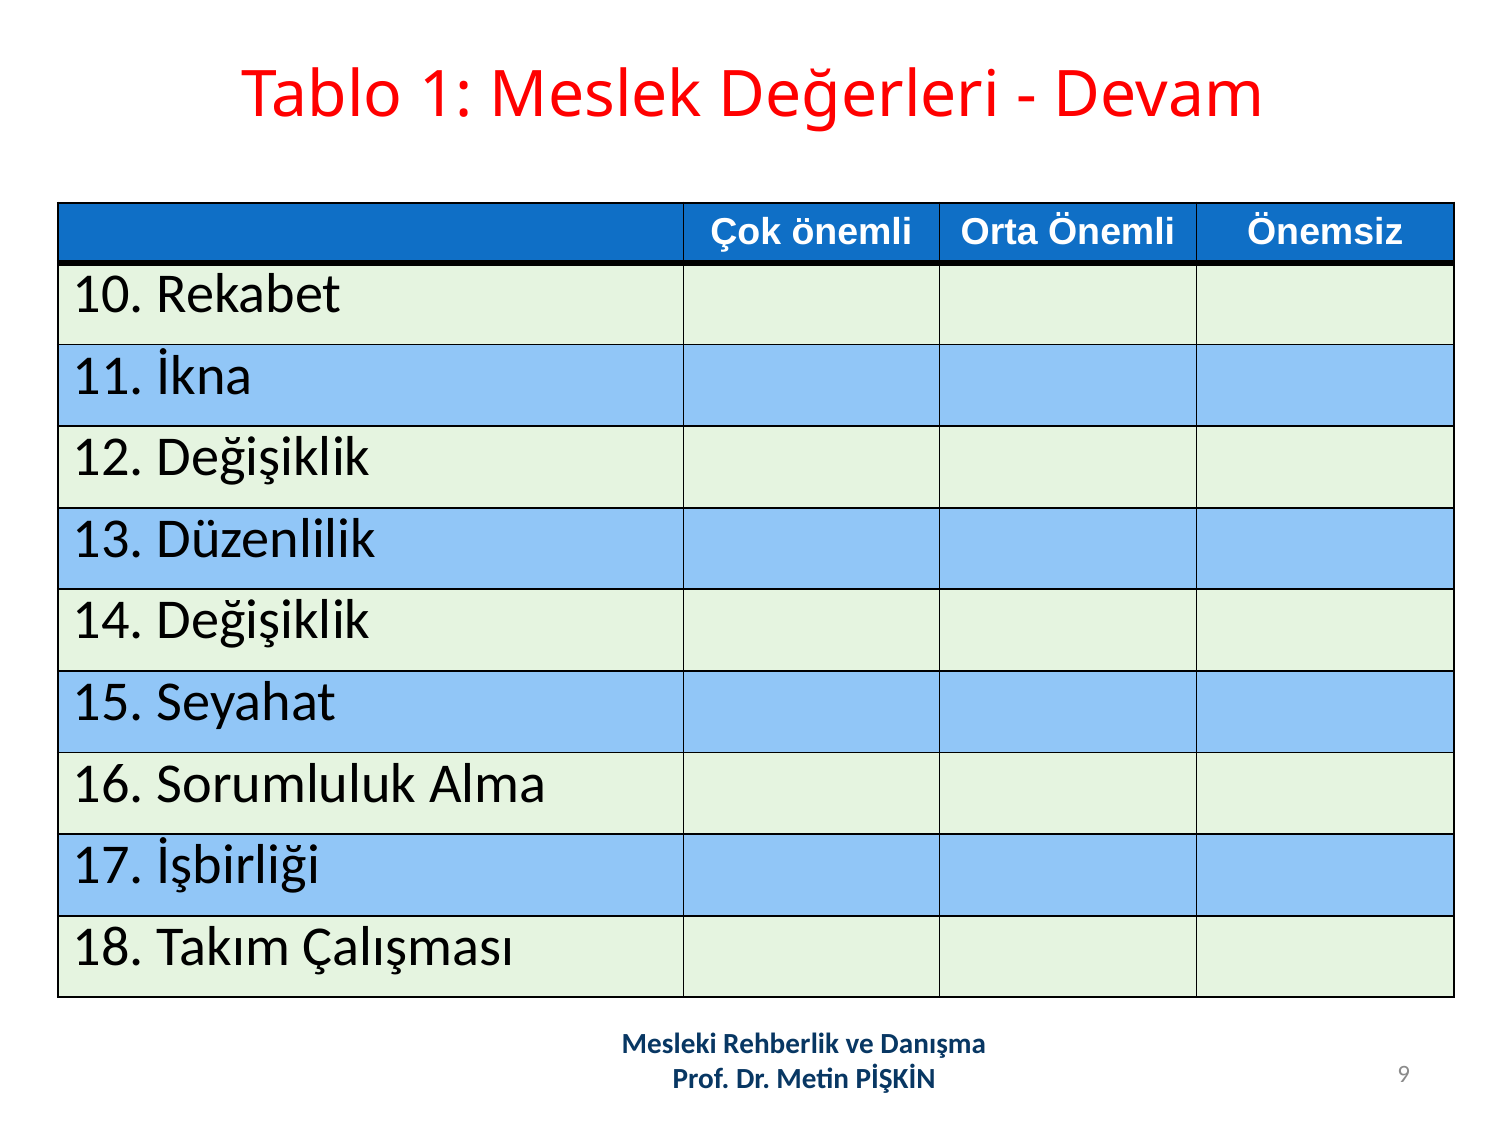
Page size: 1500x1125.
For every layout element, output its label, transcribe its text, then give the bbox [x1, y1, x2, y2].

table_cell [1197, 917, 1453, 996]
table_cell [1197, 590, 1453, 670]
table_cell 18. Takım Çalışması [59, 917, 683, 996]
table_cell [684, 753, 939, 833]
table_cell [684, 917, 939, 996]
table_cell [940, 753, 1196, 833]
table_cell [1197, 753, 1453, 833]
table_cell [684, 590, 939, 670]
table_cell [684, 672, 939, 752]
table_cell [940, 590, 1196, 670]
table_cell [684, 266, 939, 344]
table_header Çok önemli [684, 204, 939, 260]
table_cell [684, 427, 939, 507]
table_cell [684, 835, 939, 915]
table_header Orta Önemli [940, 204, 1196, 260]
table_cell [1197, 509, 1453, 588]
table_cell [1197, 835, 1453, 915]
table_cell [940, 672, 1196, 752]
table_cell 12. Değişiklik [59, 427, 683, 507]
table_cell [684, 345, 939, 425]
table_cell 10. Rekabet [59, 266, 683, 344]
table_cell [684, 509, 939, 588]
title Tablo 1: Meslek Değerleri - Devam [57, 45, 1466, 138]
table_cell [940, 266, 1196, 344]
table_cell [940, 427, 1196, 507]
table_cell [1197, 345, 1453, 425]
slide_number 9 [1074, 1042, 1425, 1103]
text_box Mesleki Rehberlik ve Danışma Prof. Dr. Metin PİŞKİN [561, 1023, 1048, 1102]
table_cell [1197, 672, 1453, 752]
table_cell [940, 835, 1196, 915]
table_cell 14. Değişiklik [59, 590, 683, 670]
table_cell [940, 917, 1196, 996]
table_cell 11. İkna [59, 345, 683, 425]
table_header [59, 204, 683, 260]
table_cell [1197, 266, 1453, 344]
table_cell 15. Seyahat [59, 672, 683, 752]
table_cell 13. Düzenlilik [59, 509, 683, 588]
table_cell 16. Sorumluluk Alma [59, 753, 683, 833]
table_cell [940, 345, 1196, 425]
table_cell [940, 509, 1196, 588]
table_cell [1197, 427, 1453, 507]
table_cell 17. İşbirliği [59, 835, 683, 915]
table_header Önemsiz [1197, 204, 1453, 260]
